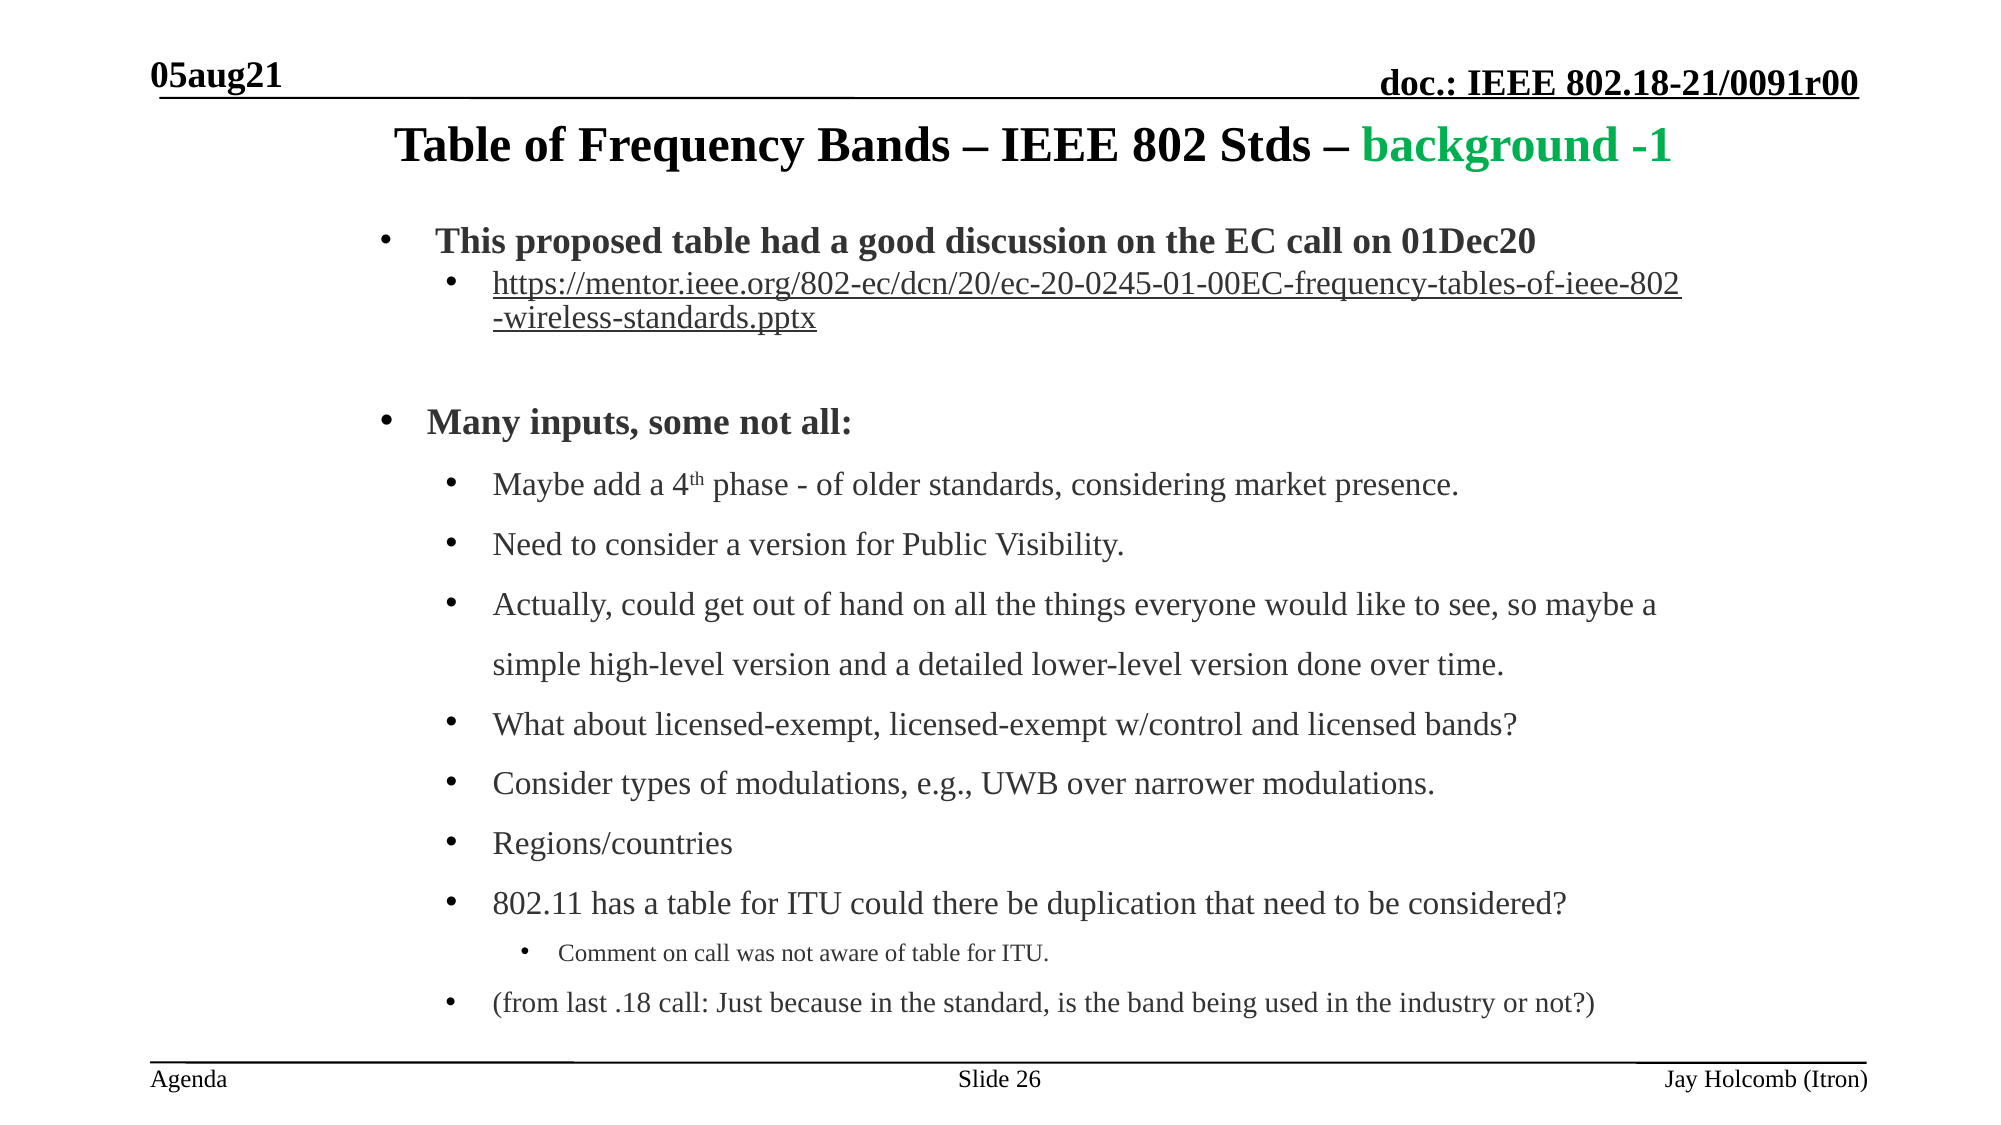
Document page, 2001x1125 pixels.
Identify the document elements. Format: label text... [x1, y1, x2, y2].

footer Jay Holcomb (Itron) [1171, 1061, 1869, 1093]
slide_number Slide 26 [933, 1061, 1067, 1123]
list This proposed table had a good discussion on the EC call on 01Dec20 https://mentor.ieee.org/802-ec/dcn/20/ec-20-0245-01-00EC-frequency-tables-of-ieee-802-wireless-standards.pptx Many inputs, some not all: Maybe add a 4th phase - of older standards, considering market presence. Need to consider a version for Public Visibility. Actually, could get out of hand on all the things everyone would like to see, so maybe a simple high-level version and a detailed lower-level version done over time. What about licensed-exempt, licensed-exempt w/control and licensed bands? Consider types of modulations, e.g., UWB over narrower modulations. Regions/countries 802.11 has a table for ITU could there be duplication that need to be considered? Comment on call was not aware of table for ITU. (from last .18 call: Just because in the standard, is the band being used in the industry or not?) [364, 168, 1703, 1068]
title Table of Frequency Bands – IEEE 802 Stds – background -1 [364, 103, 1703, 168]
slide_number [149, 49, 651, 95]
